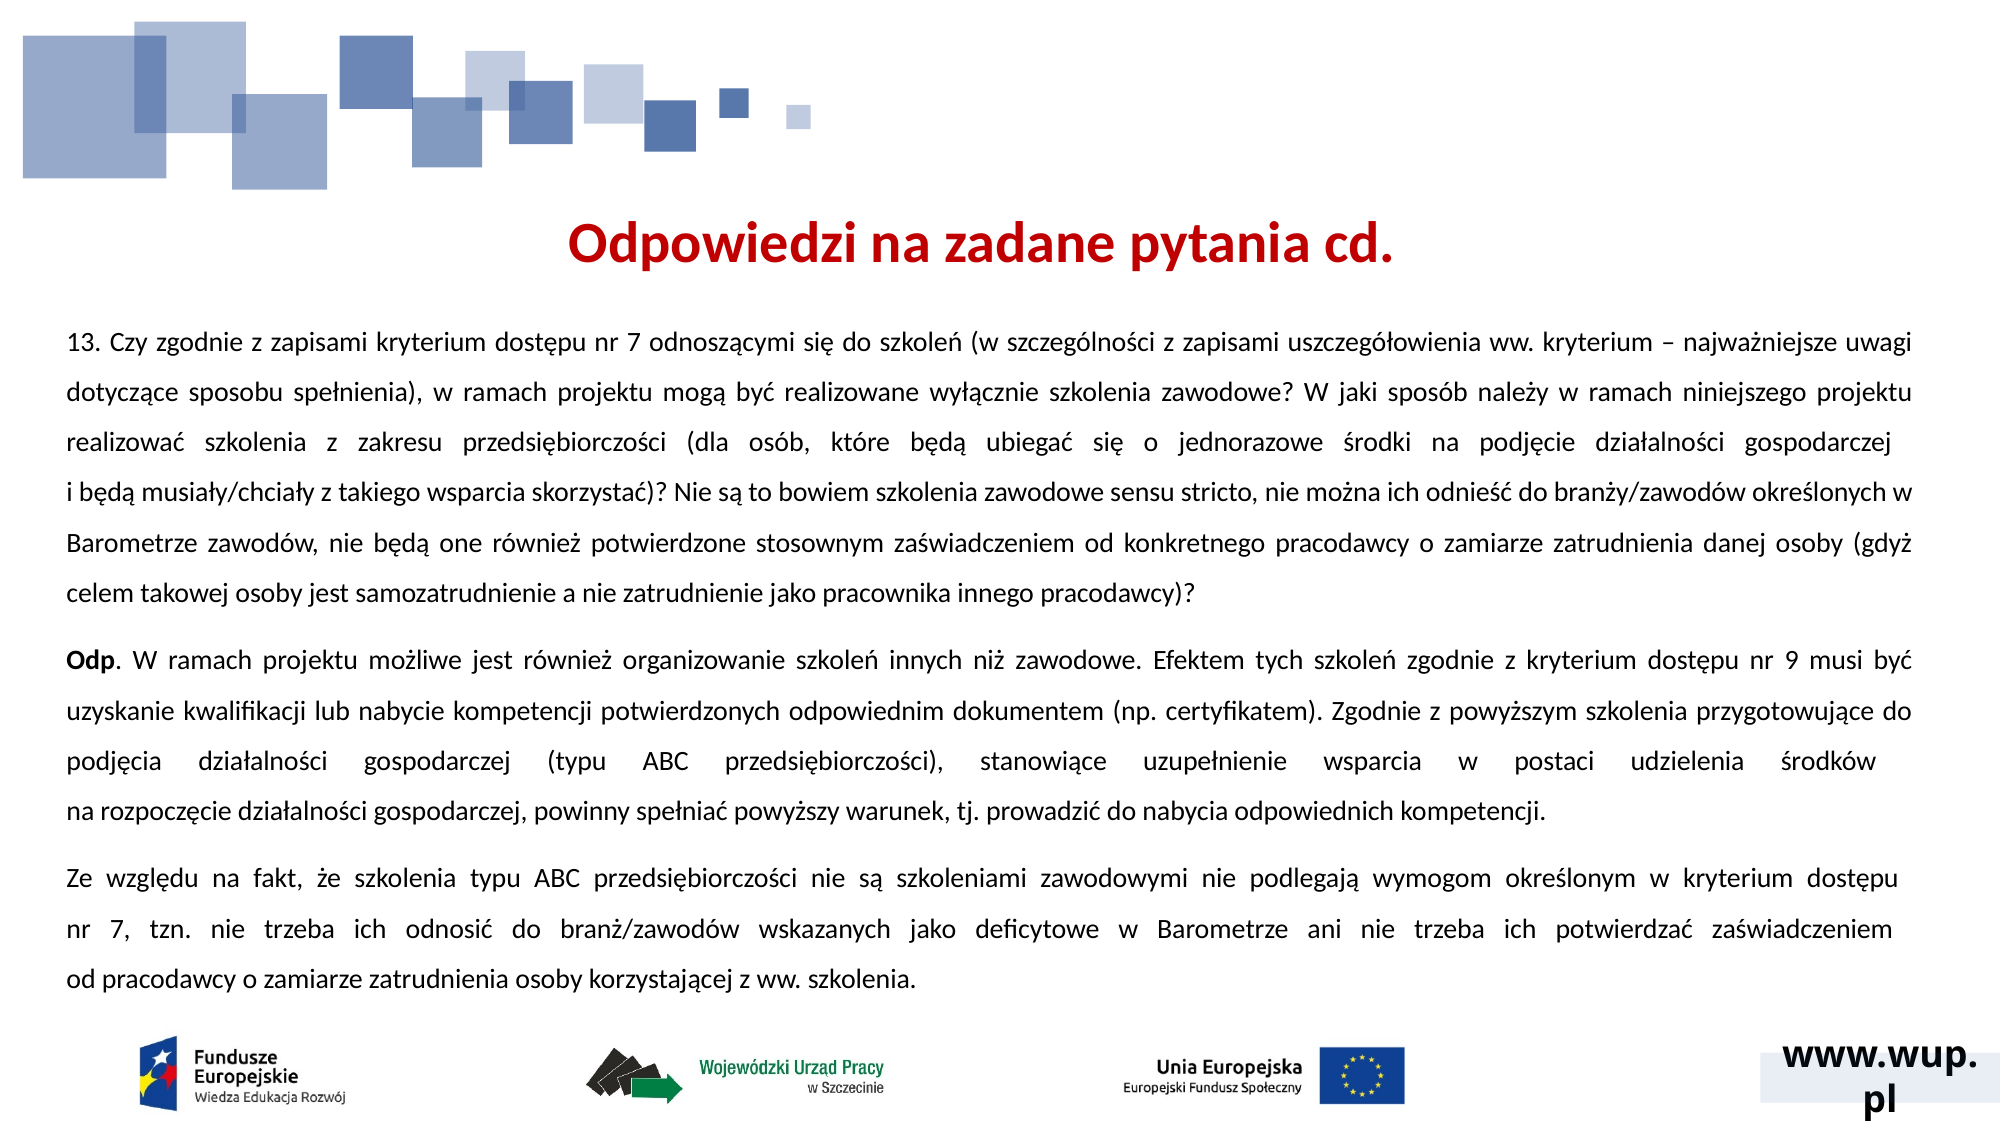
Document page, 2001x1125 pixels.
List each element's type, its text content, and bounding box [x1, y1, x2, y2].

picture [139, 1017, 363, 1118]
picture [1104, 1027, 1407, 1123]
picture [574, 1036, 894, 1115]
title Odpowiedzi na zadane pytania cd. [51, 204, 1913, 287]
list 13. Czy zgodnie z zapisami kryterium dostępu nr 7 odnoszącymi się do szkoleń (w szczególności z zapisami uszczegółowienia ww. kryterium – najważniejsze uwagi dotyczące sposobu spełnienia), w ramach projektu mogą być realizowane wyłącznie szkolenia zawodowe? W jaki sposób należy w ramach niniejszego projektu realizować szkolenia z zakresu przedsiębiorczości (dla osób, które będą ubiegać się o jednorazowe środki na podjęcie działalności gospodarczej i będą musiały/chciały z takiego wsparcia skorzystać)? Nie są to bowiem szkolenia zawodowe sensu stricto, nie można ich odnieść do branży/zawodów określonych w Barometrze zawodów, nie będą one również potwierdzone stosownym zaświadczeniem od konkretnego pracodawcy o zamiarze zatrudnienia danej osoby (gdyż celem takowej osoby jest samozatrudnienie a nie zatrudnienie jako pracownika innego pracodawcy)? Odp. W ramach projektu możliwe jest również organizowanie szkoleń innych niż zawodowe. Efektem tych szkoleń zgodnie z kryterium dostępu nr 9 musi być uzyskanie kwalifikacji lub nabycie kompetencji potwierdzonych odpowiednim dokumentem (np. certyfikatem). Zgodnie z powyższym szkolenia przygotowujące do podjęcia działalności gospodarczej (typu ABC przedsiębiorczości), stanowiące uzupełnienie wsparcia w postaci udzielenia środków na rozpoczęcie działalności gospodarczej, powinny spełniać powyższy warunek, tj. prowadzić do nabycia odpowiednich kompetencji. Ze względu na fakt, że szkolenia typu ABC przedsiębiorczości nie są szkoleniami zawodowymi nie podlegają wymogom określonym w kryterium dostępu nr 7, tzn. nie trzeba ich odnosić do branż/zawodów wskazanych jako deficytowe w Barometrze ani nie trzeba ich potwierdzać zaświadczeniem od pracodawcy o zamiarze zatrudnienia osoby korzystającej z ww. szkolenia. [51, 299, 1927, 1014]
